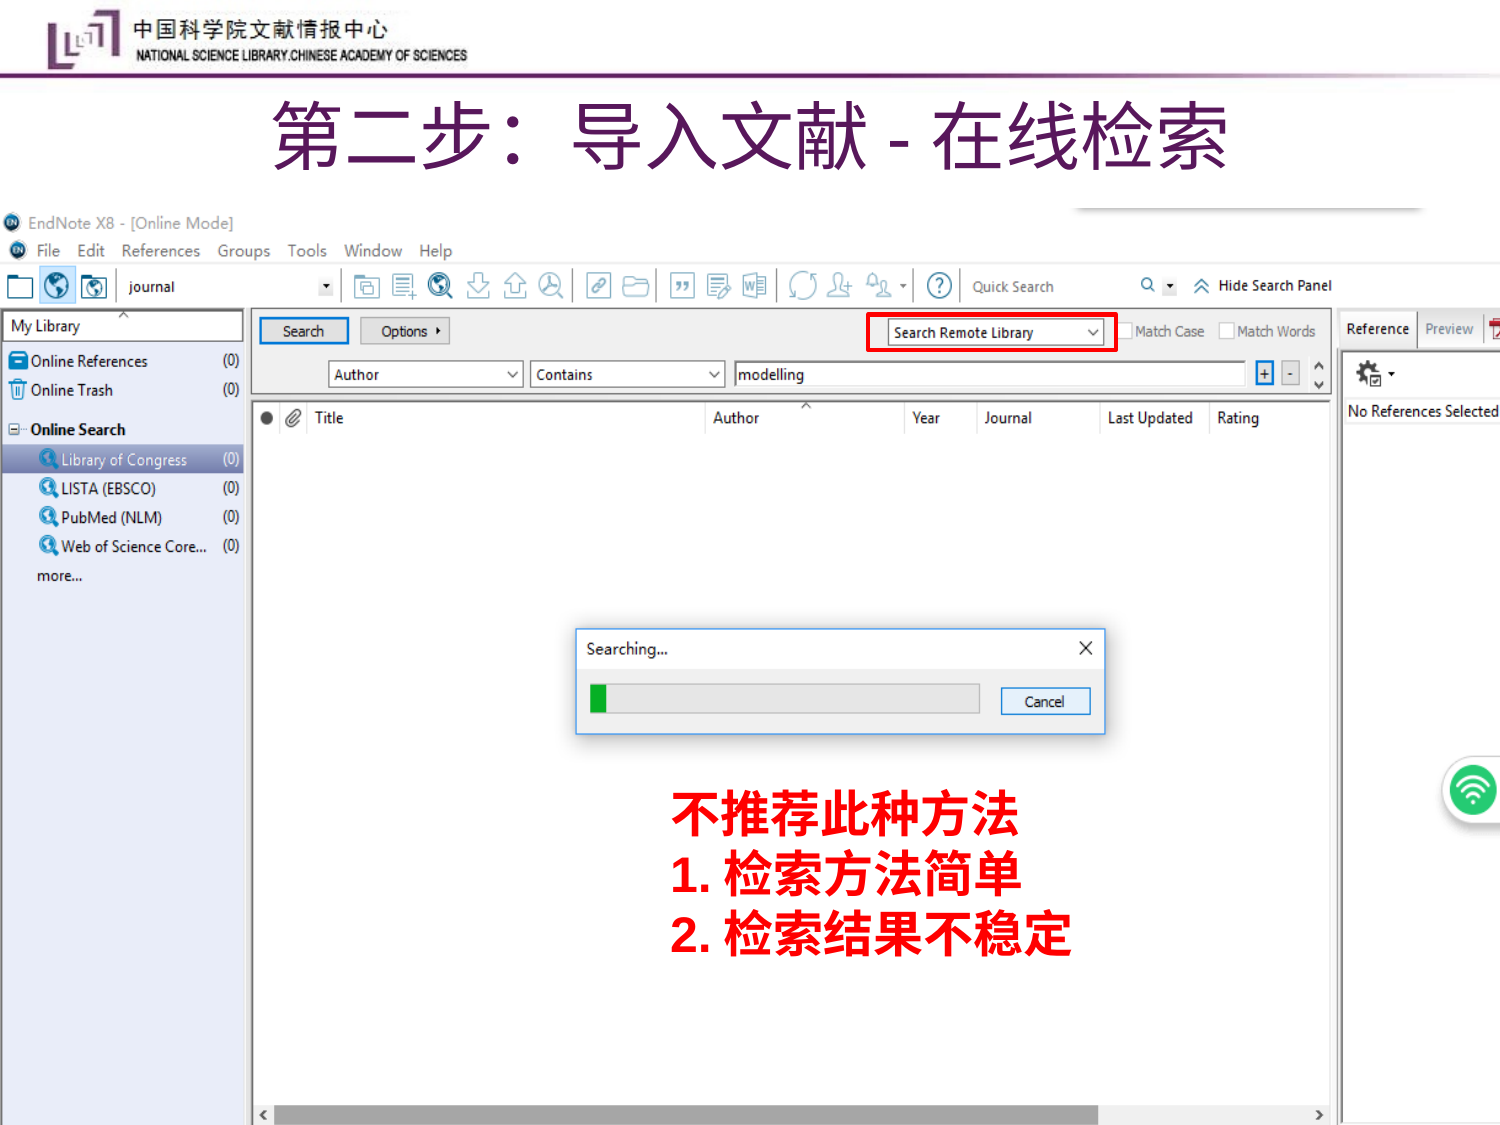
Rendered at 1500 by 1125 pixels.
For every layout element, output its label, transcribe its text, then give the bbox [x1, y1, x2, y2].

picture [0, 0, 1500, 1125]
title 第二步：导入文献-在线检索 [75, 76, 1425, 192]
